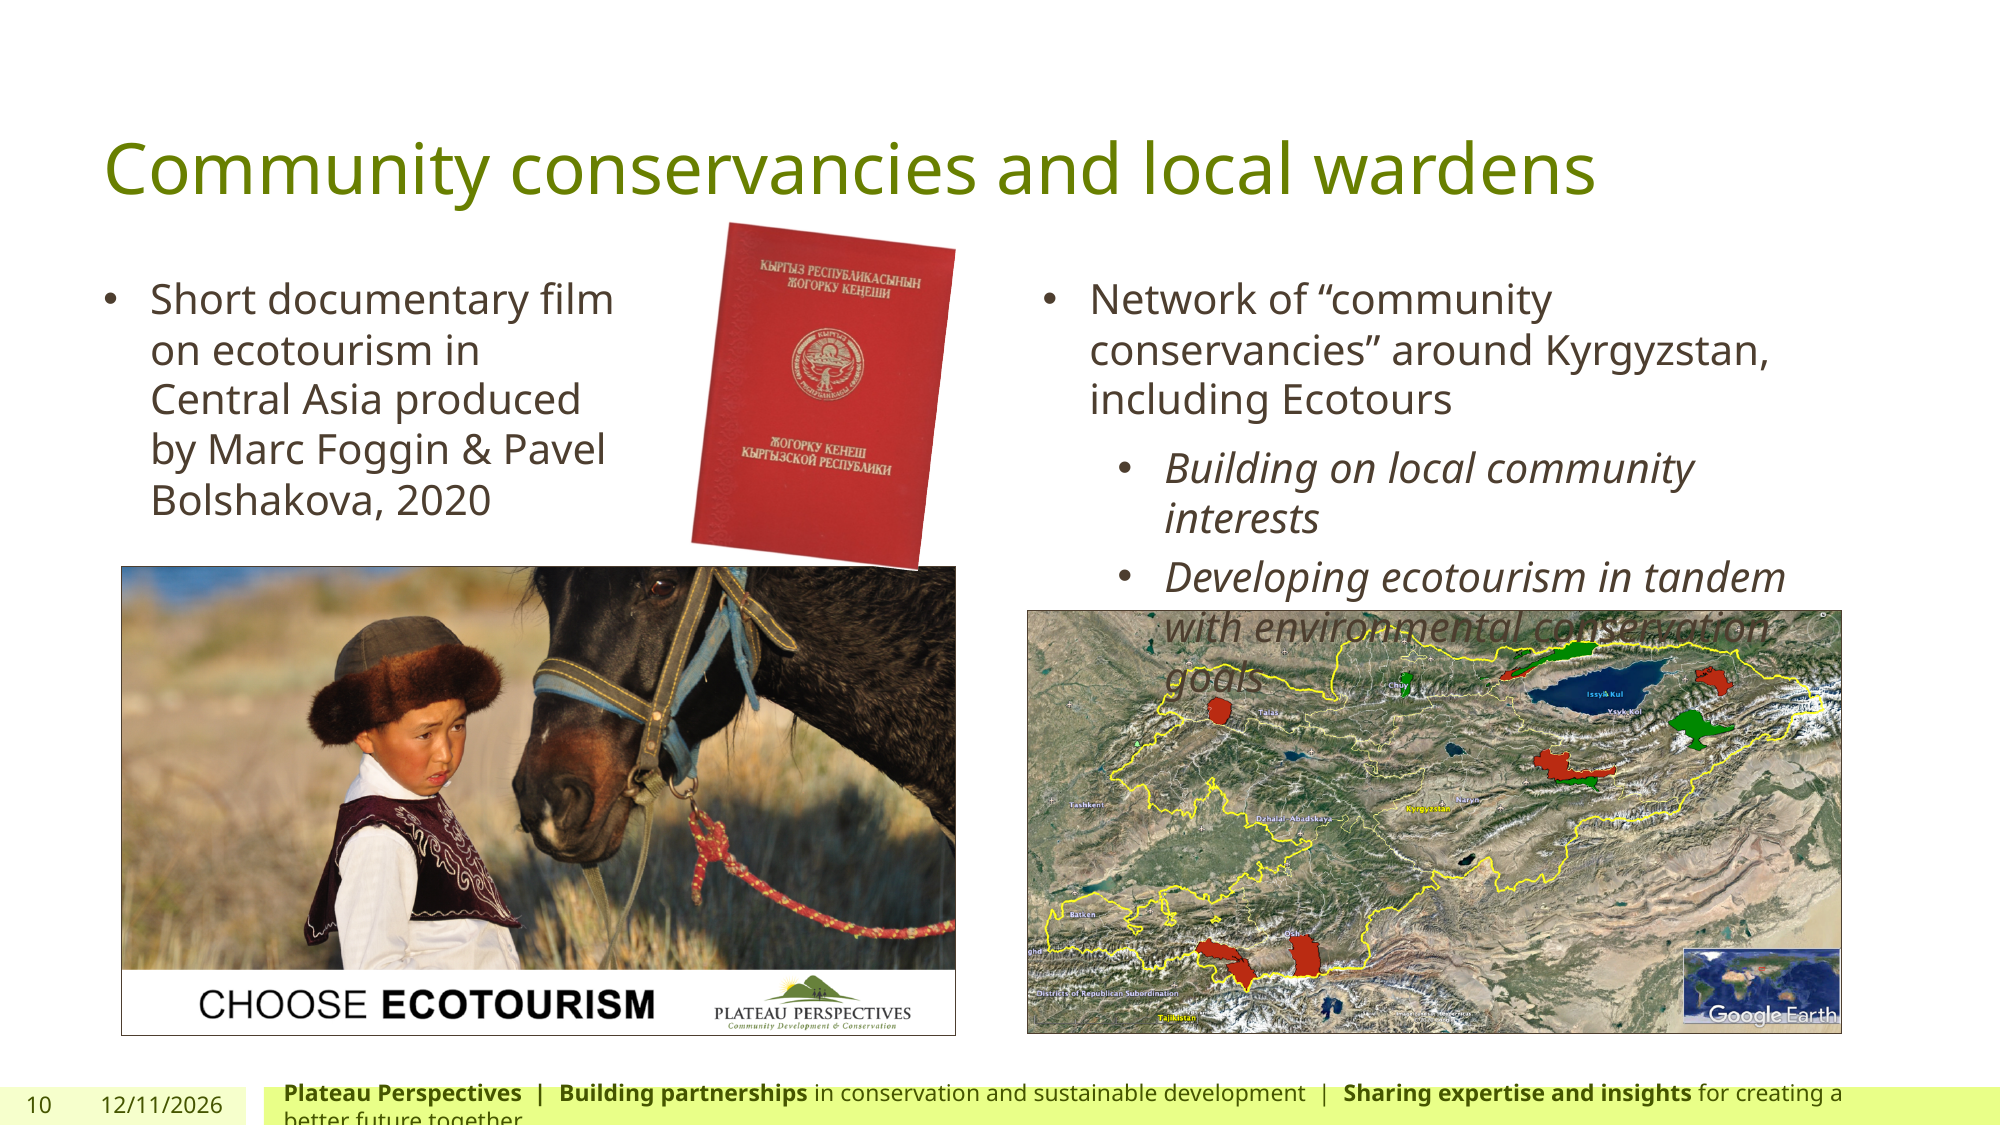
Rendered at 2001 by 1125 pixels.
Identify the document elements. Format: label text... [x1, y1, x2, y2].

footer Plateau Perspectives | Building partnerships in conservation and sustainable development | Sharing expertise and insights for creating a better future together [268, 1087, 1861, 1125]
slide_number 10 [0, 1087, 68, 1125]
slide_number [74, 1087, 239, 1125]
text_box Network of “community conservancies” around Kyrgyzstan, including Ecotours Building on local community interests Developing ecotourism in tandem with environmental conservation goals [1027, 265, 1842, 610]
picture [121, 221, 956, 1036]
title Community conservancies and local wardens [88, 45, 1861, 217]
text_box Short documentary film on ecotourism in Central Asia produced by Marc Foggin & Pavel Bolshakova, 2020 [88, 265, 637, 531]
picture [1027, 610, 1842, 1034]
